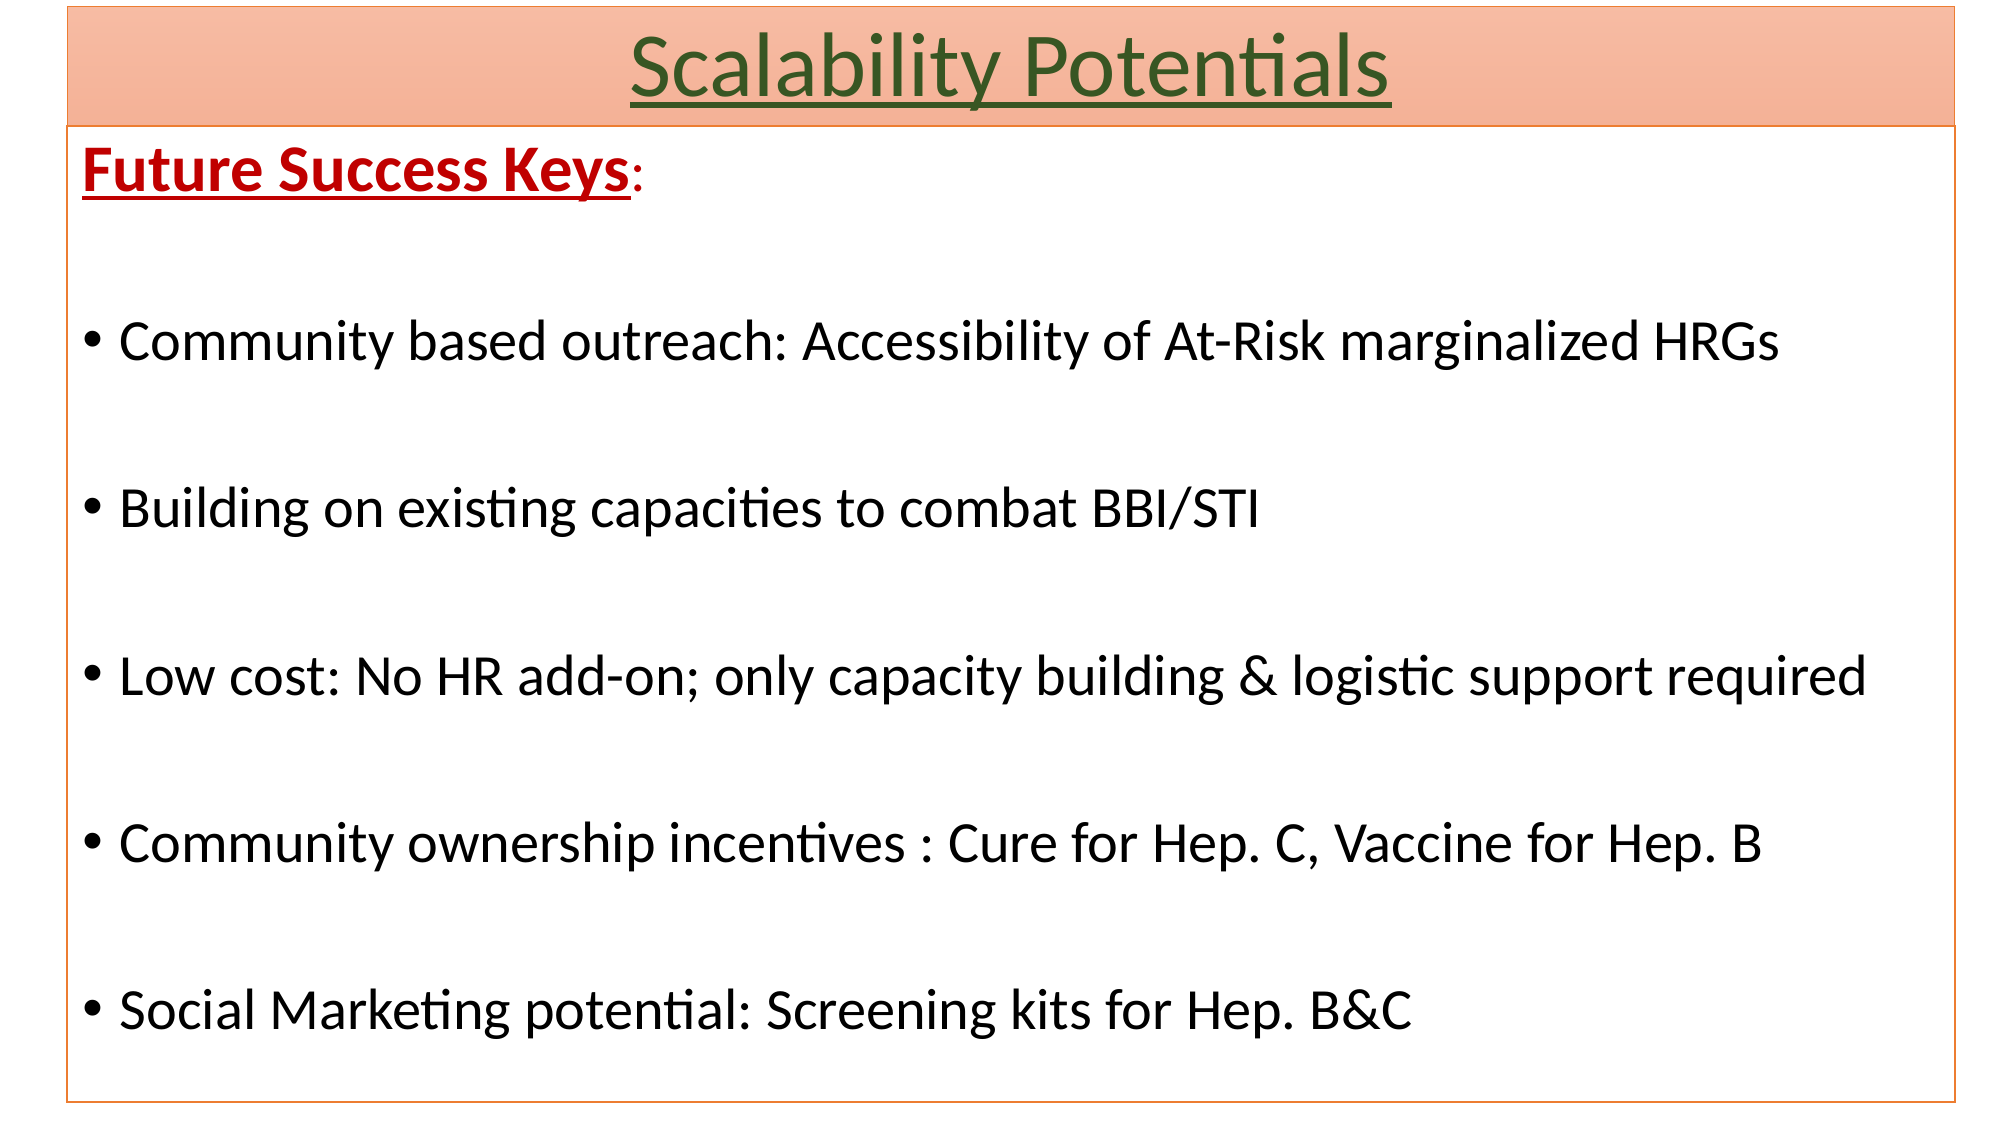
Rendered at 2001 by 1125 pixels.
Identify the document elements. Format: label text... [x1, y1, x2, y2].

list Future Success Keys: Community based outreach: Accessibility of At-Risk marginalized HRGs Building on existing capacities to combat BBI/STI Low cost: No HR add-on; only capacity building & logistic support required Community ownership incentives : Cure for Hep. C, Vaccine for Hep. B Social Marketing potential: Screening kits for Hep. B&C [66, 125, 1956, 1103]
text_box Scalability Potentials [67, 6, 1955, 127]
